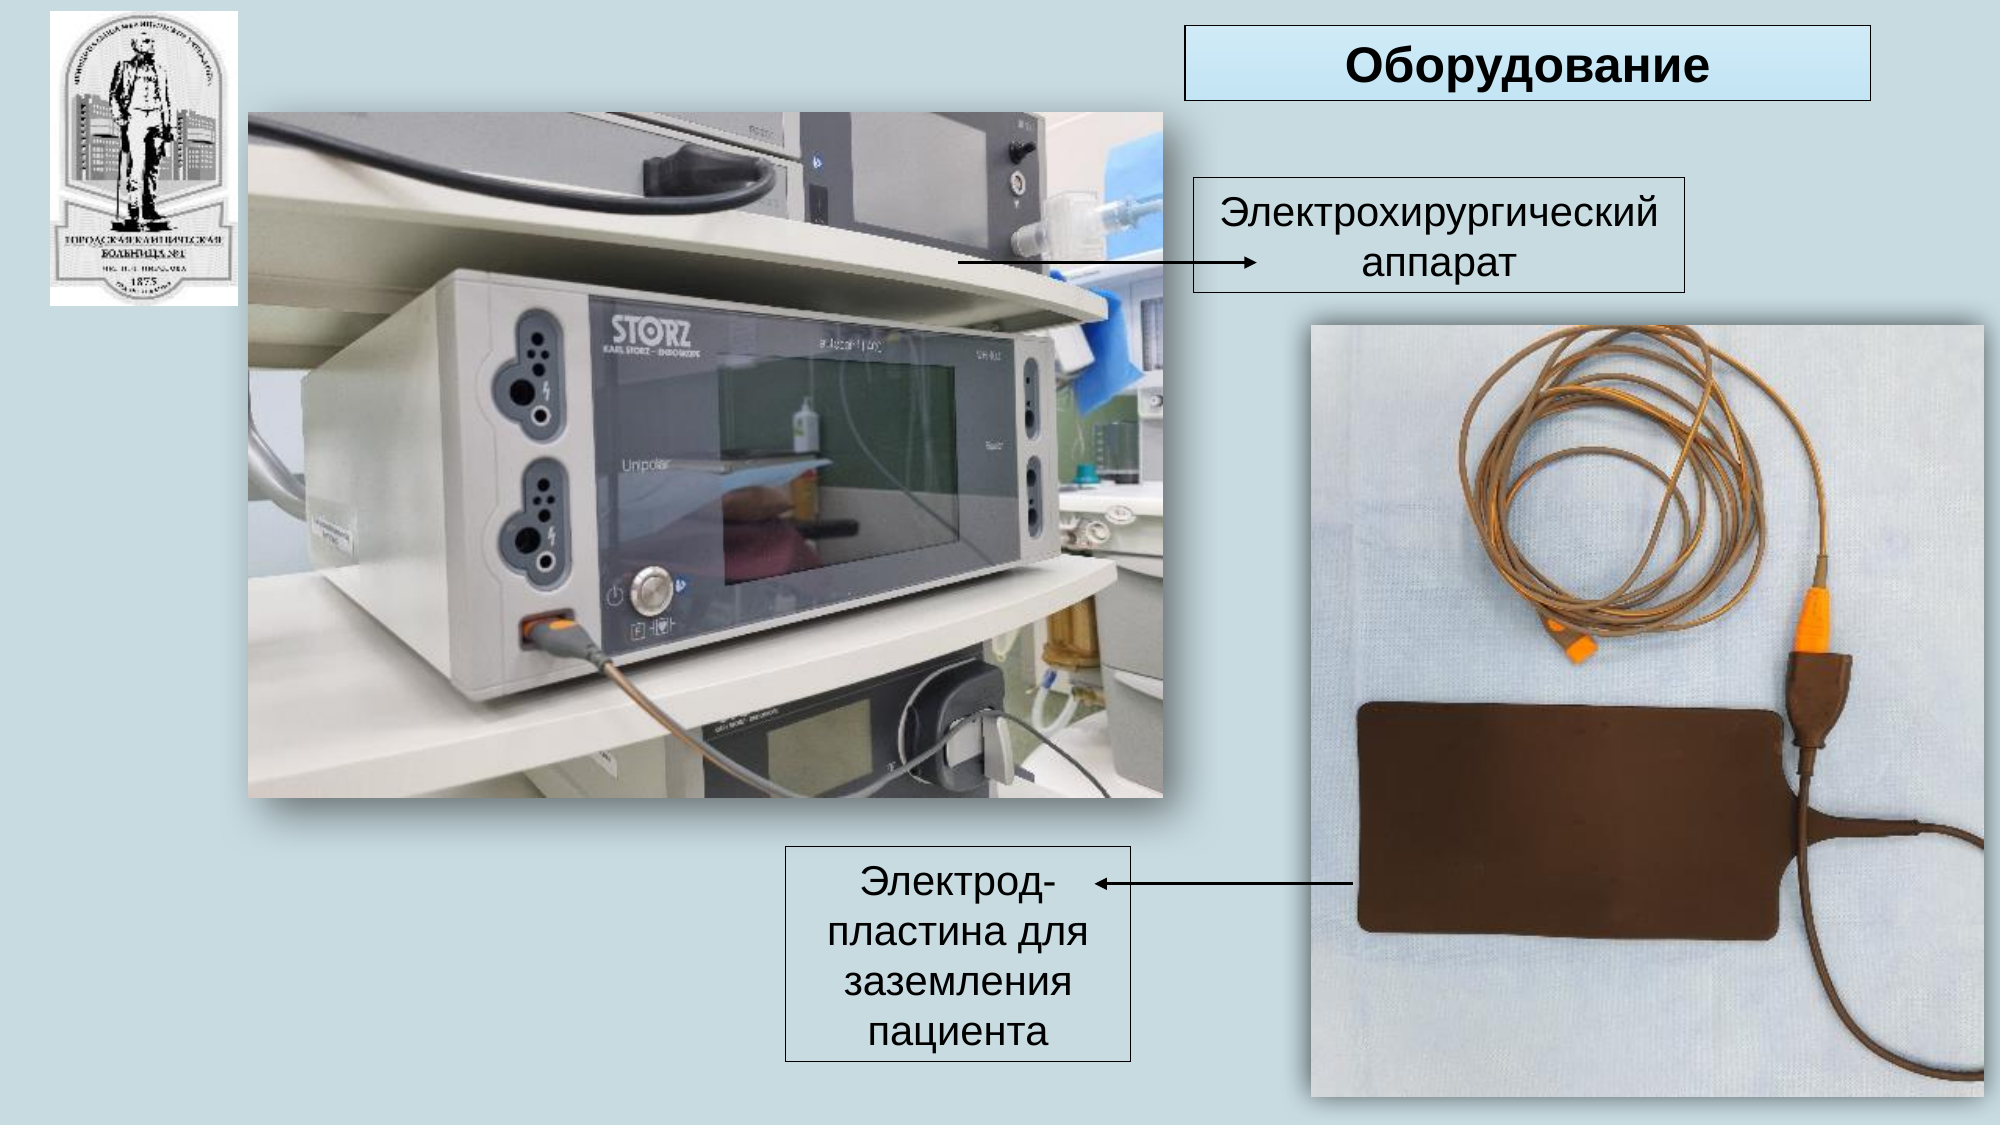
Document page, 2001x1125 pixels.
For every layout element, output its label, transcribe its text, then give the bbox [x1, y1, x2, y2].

picture [248, 112, 1163, 798]
picture [50, 11, 238, 306]
text_box Электрод-пластина для заземления пациента [785, 846, 1131, 1062]
text_box Электрохирургический аппарат [1193, 177, 1685, 293]
picture [1310, 325, 1984, 1097]
text_box Оборудование [1184, 25, 1871, 101]
